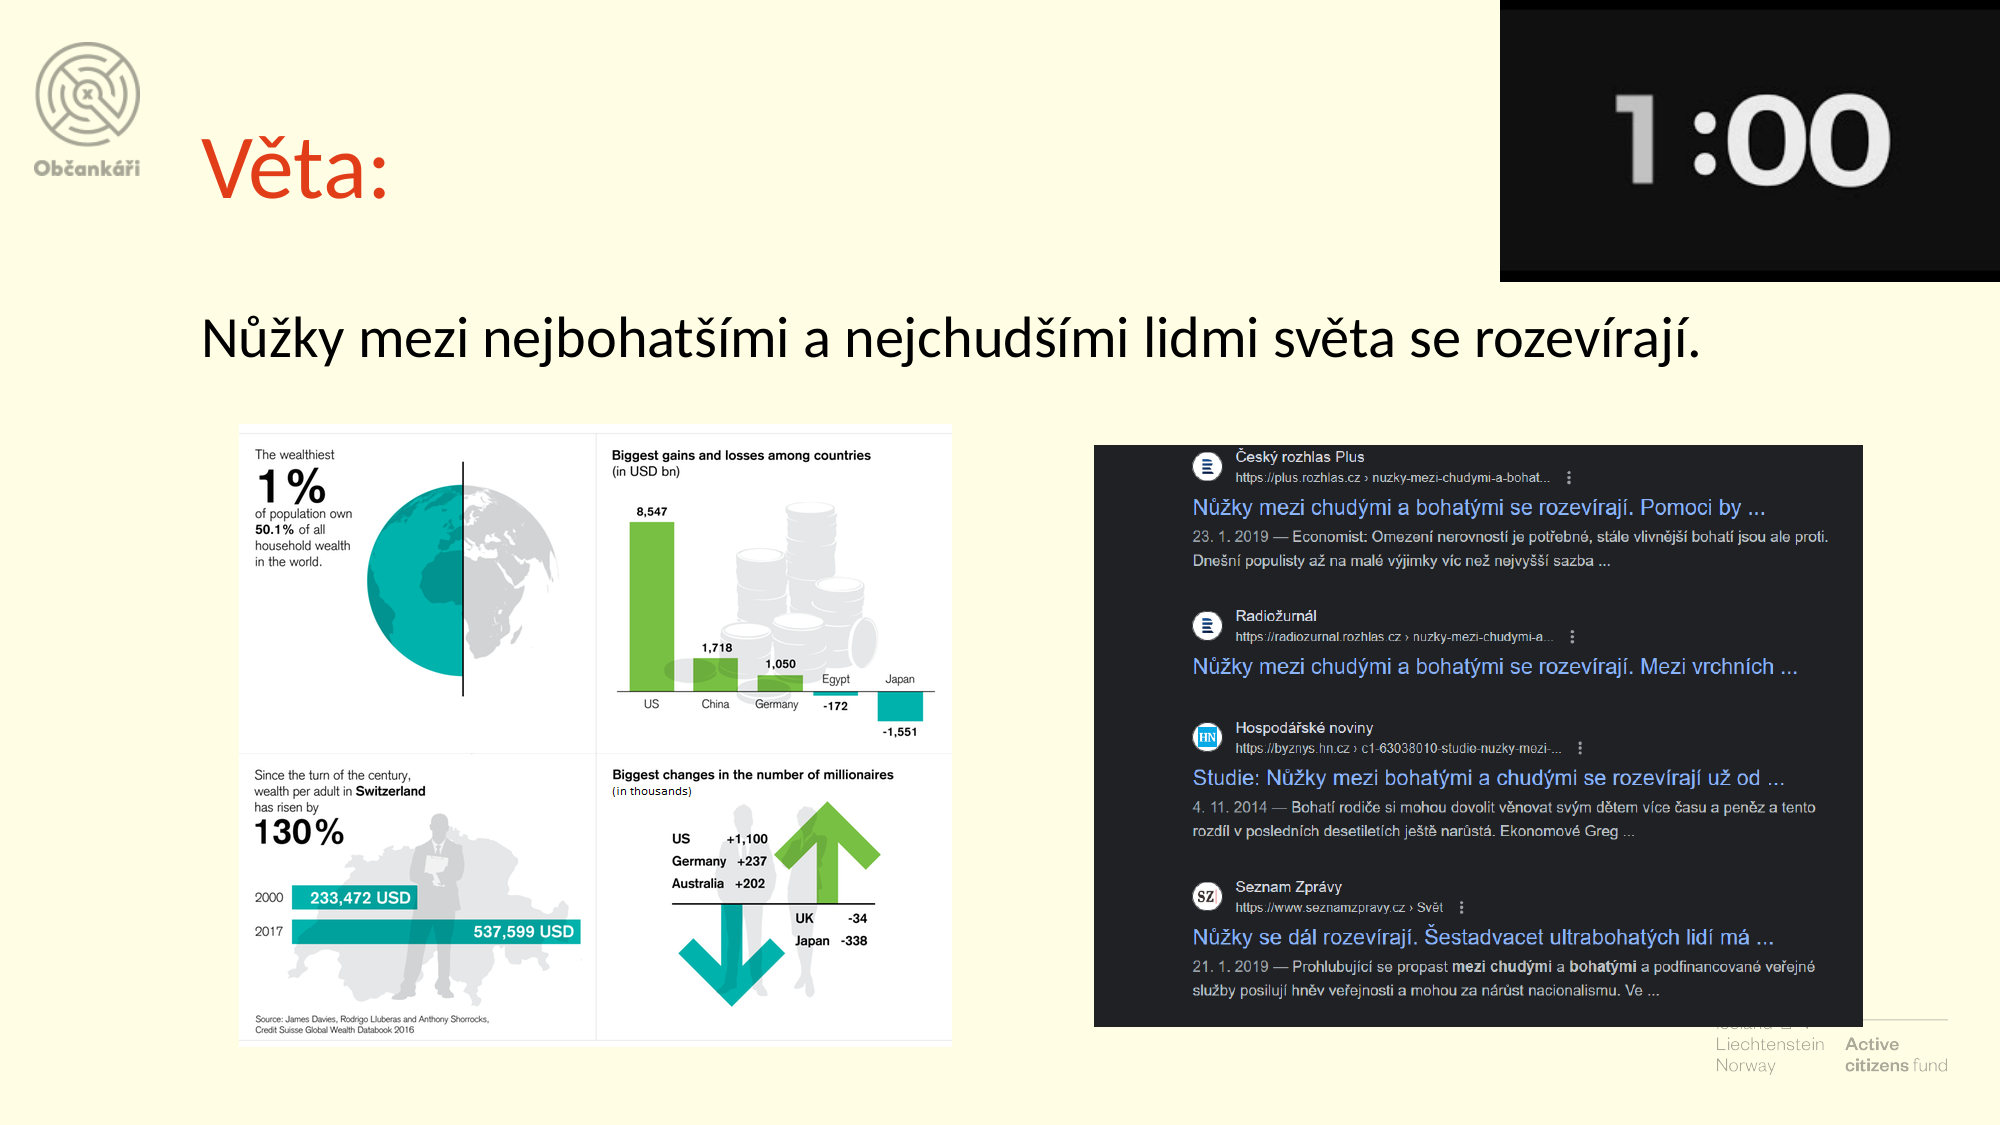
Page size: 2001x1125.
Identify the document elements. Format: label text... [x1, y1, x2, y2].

title Věta: [186, 59, 1494, 278]
picture [1093, 444, 1863, 1027]
picture [239, 424, 953, 1048]
picture [34, 42, 140, 176]
list Nůžky mezi nejbohatšími a nejchudšími lidmi světa se rozevírají. [186, 299, 1863, 942]
picture [1499, 0, 2000, 282]
